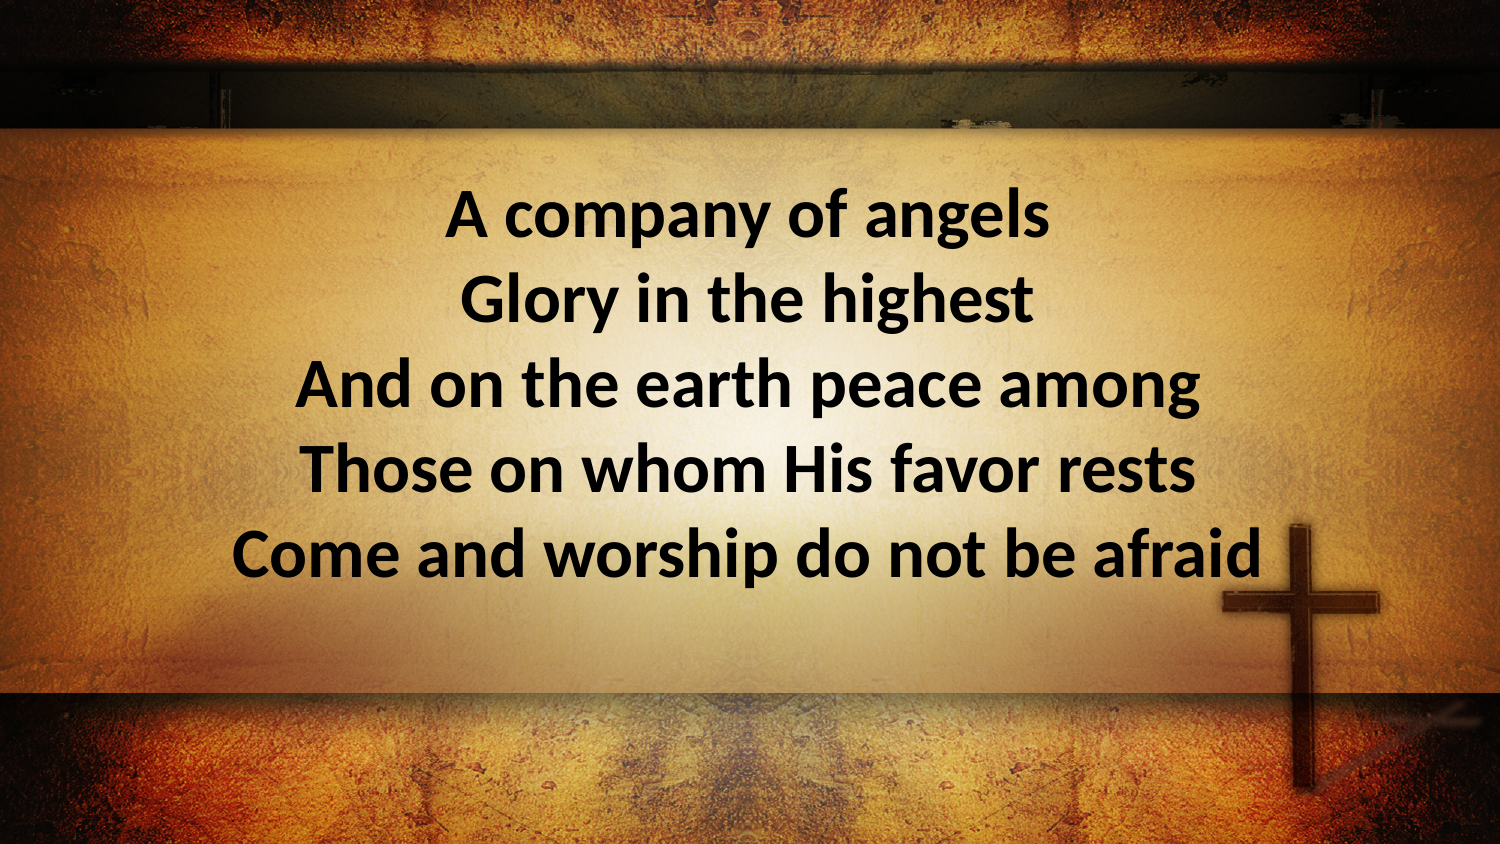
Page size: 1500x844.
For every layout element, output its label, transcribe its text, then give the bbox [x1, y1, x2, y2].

text_box A company of angels Glory in the highest And on the earth peace among Those on whom His favor rests Come and worship do not be afraid [52, 159, 1446, 635]
picture [0, 0, 1500, 844]
